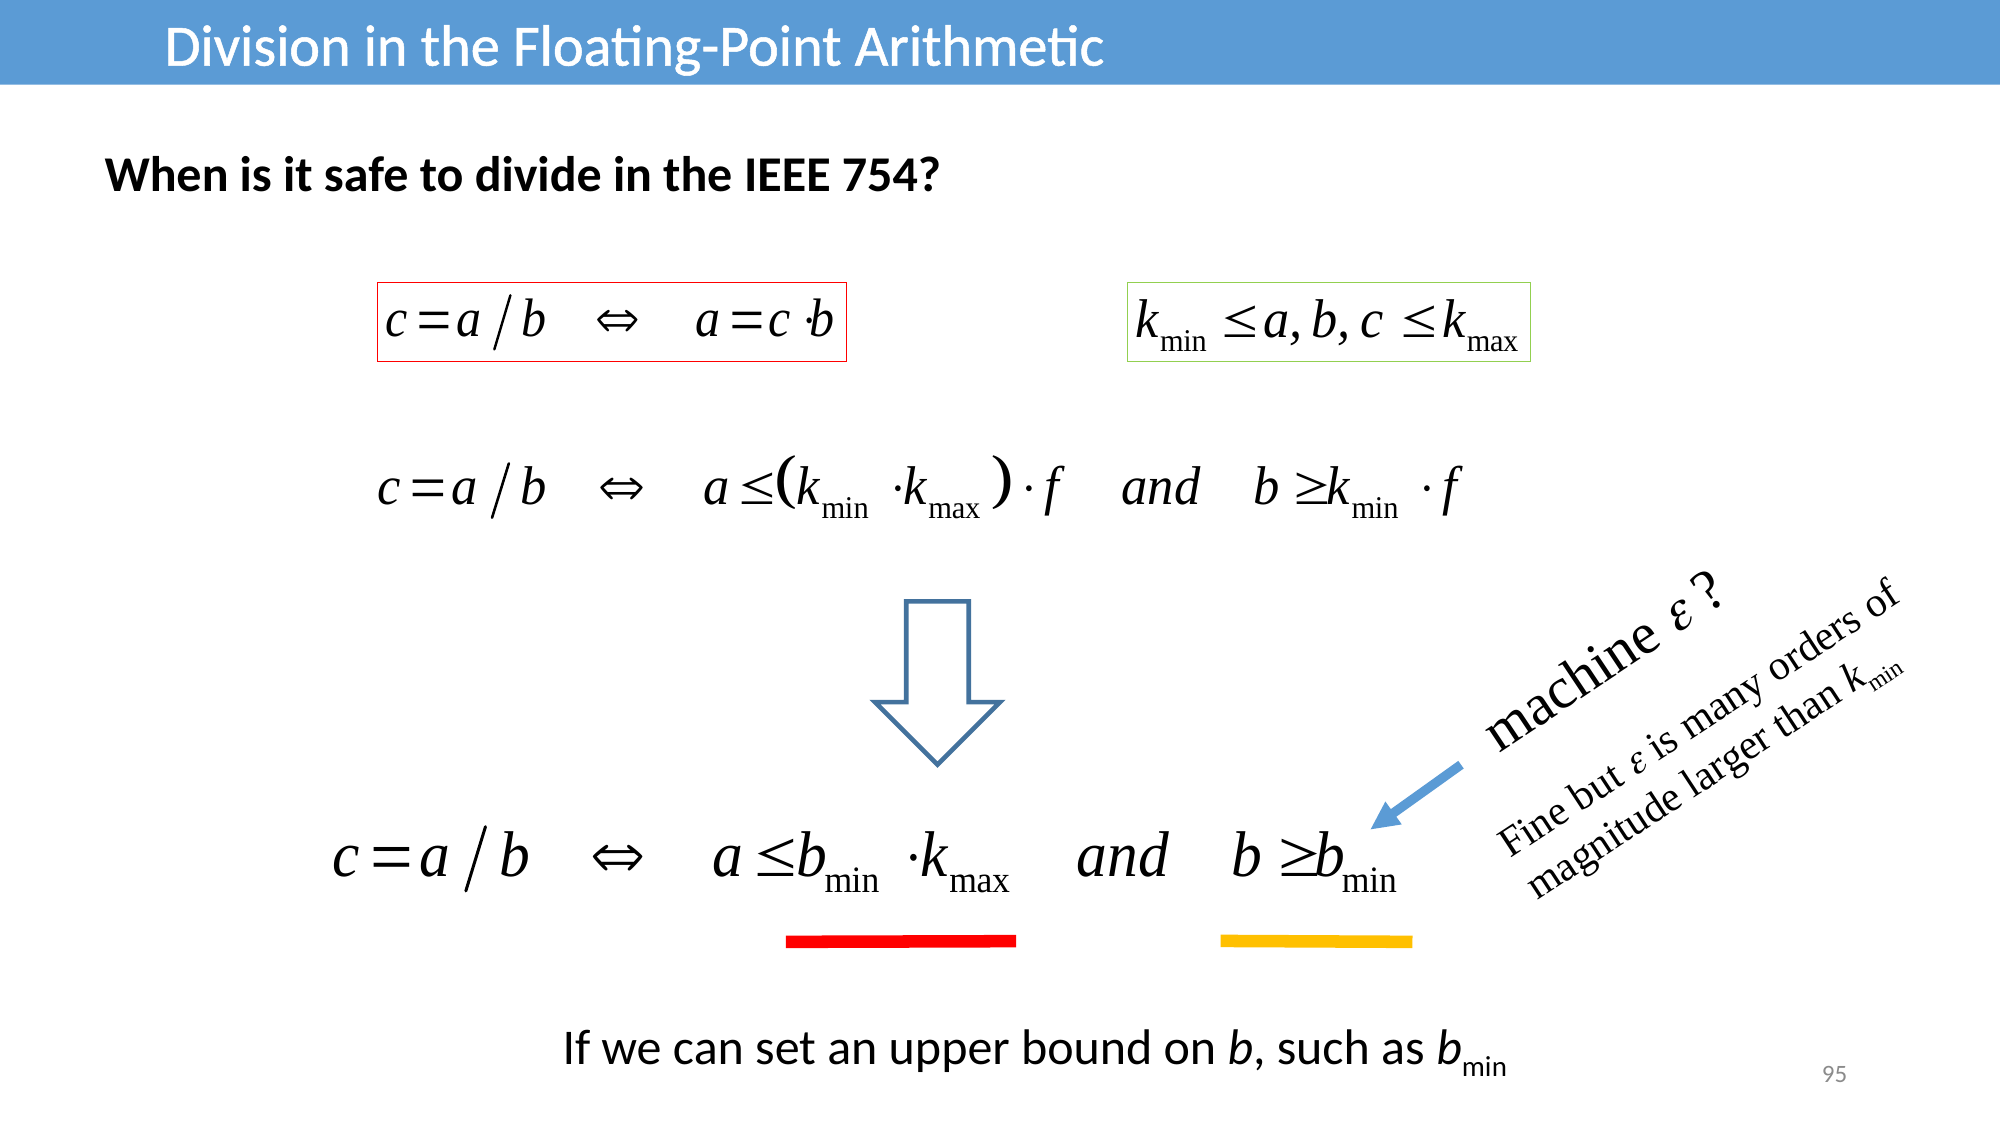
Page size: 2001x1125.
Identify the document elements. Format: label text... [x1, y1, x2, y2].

text_box When is it safe to divide in the IEEE 754? [89, 134, 1870, 209]
text_box Division in the Floating-Point Arithmetic [0, 0, 2000, 85]
text_box Fine but  is many orders of magnitude larger than kmin [1473, 830, 1687, 928]
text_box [322, 601, 1413, 906]
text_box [377, 282, 847, 362]
slide_number 95 [1412, 1042, 1863, 1103]
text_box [1370, 610, 1772, 830]
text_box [369, 445, 1480, 535]
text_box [539, 940, 1543, 1083]
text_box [1127, 282, 1531, 362]
text_box Fine but  is many orders of magnitude larger than kmin [1772, 538, 1975, 774]
